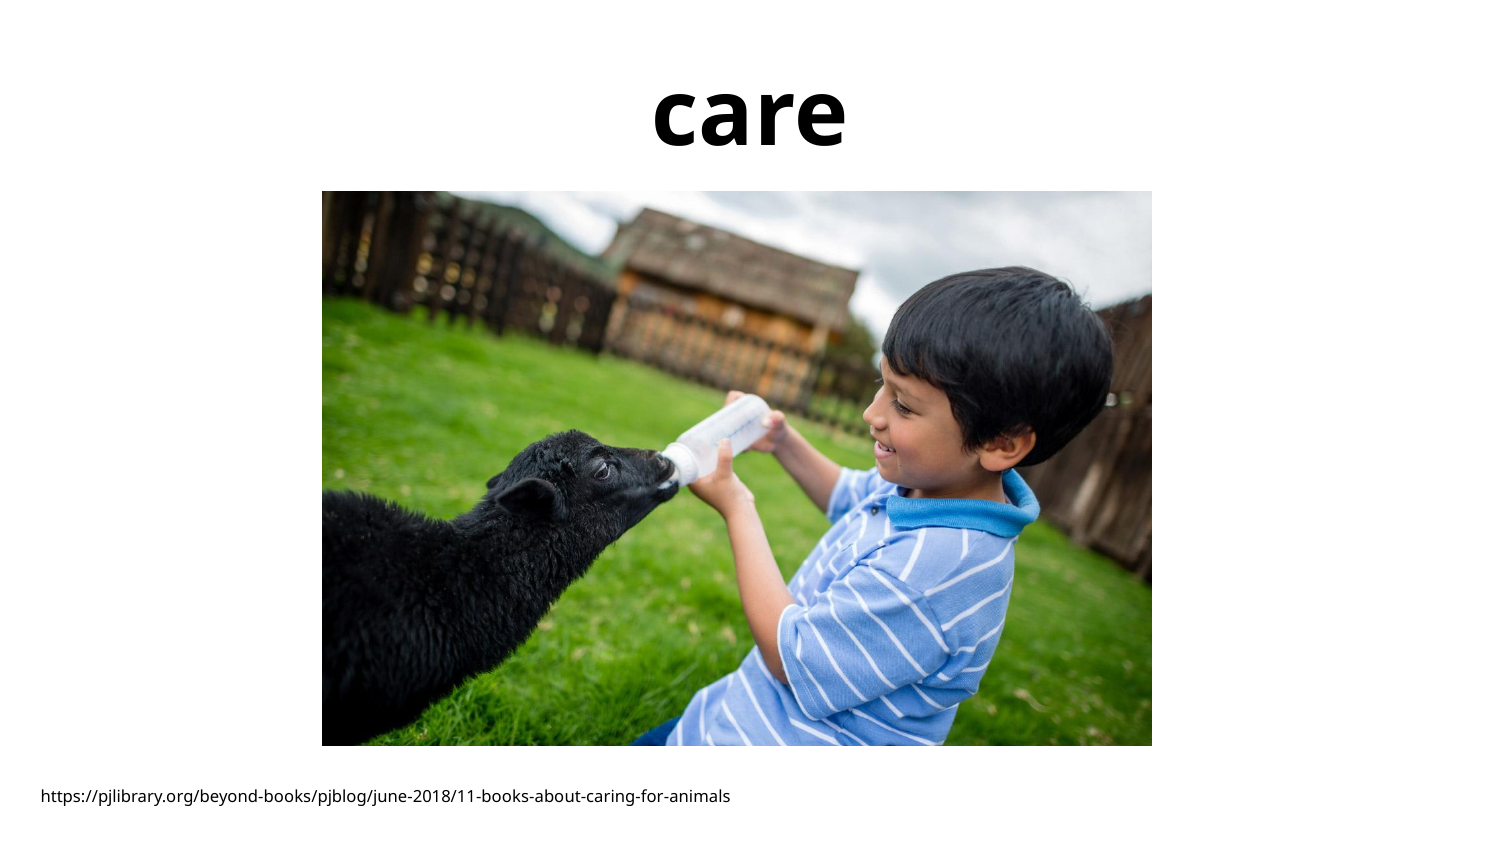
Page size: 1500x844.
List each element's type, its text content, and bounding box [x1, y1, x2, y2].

title care [51, 39, 1449, 167]
picture [322, 191, 1152, 746]
text_box https://pjlibrary.org/beyond-books/pjblog/june-2018/11-books-about-caring-for-animals [25, 770, 1449, 844]
